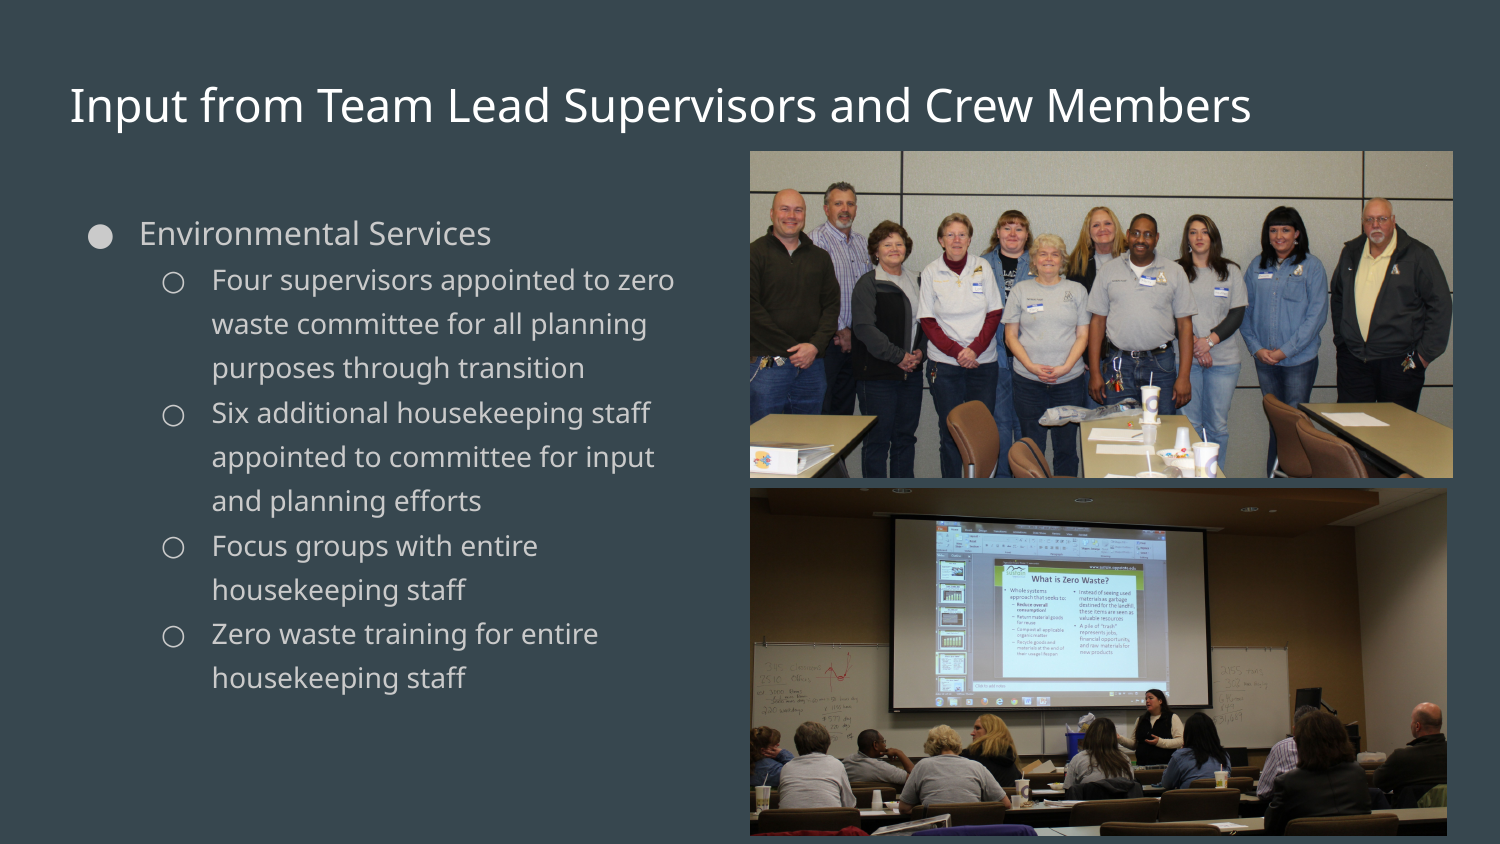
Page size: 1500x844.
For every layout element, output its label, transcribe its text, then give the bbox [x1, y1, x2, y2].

list Environmental Services Four supervisors appointed to zero waste committee for all planning purposes through transition Six additional housekeeping staff appointed to committee for input and planning efforts Focus groups with entire housekeeping staff Zero waste training for entire housekeeping staff [51, 189, 708, 750]
picture [749, 487, 1454, 836]
title Input from Team Lead Supervisors and Crew Members [55, 58, 1453, 152]
picture [749, 151, 1454, 479]
